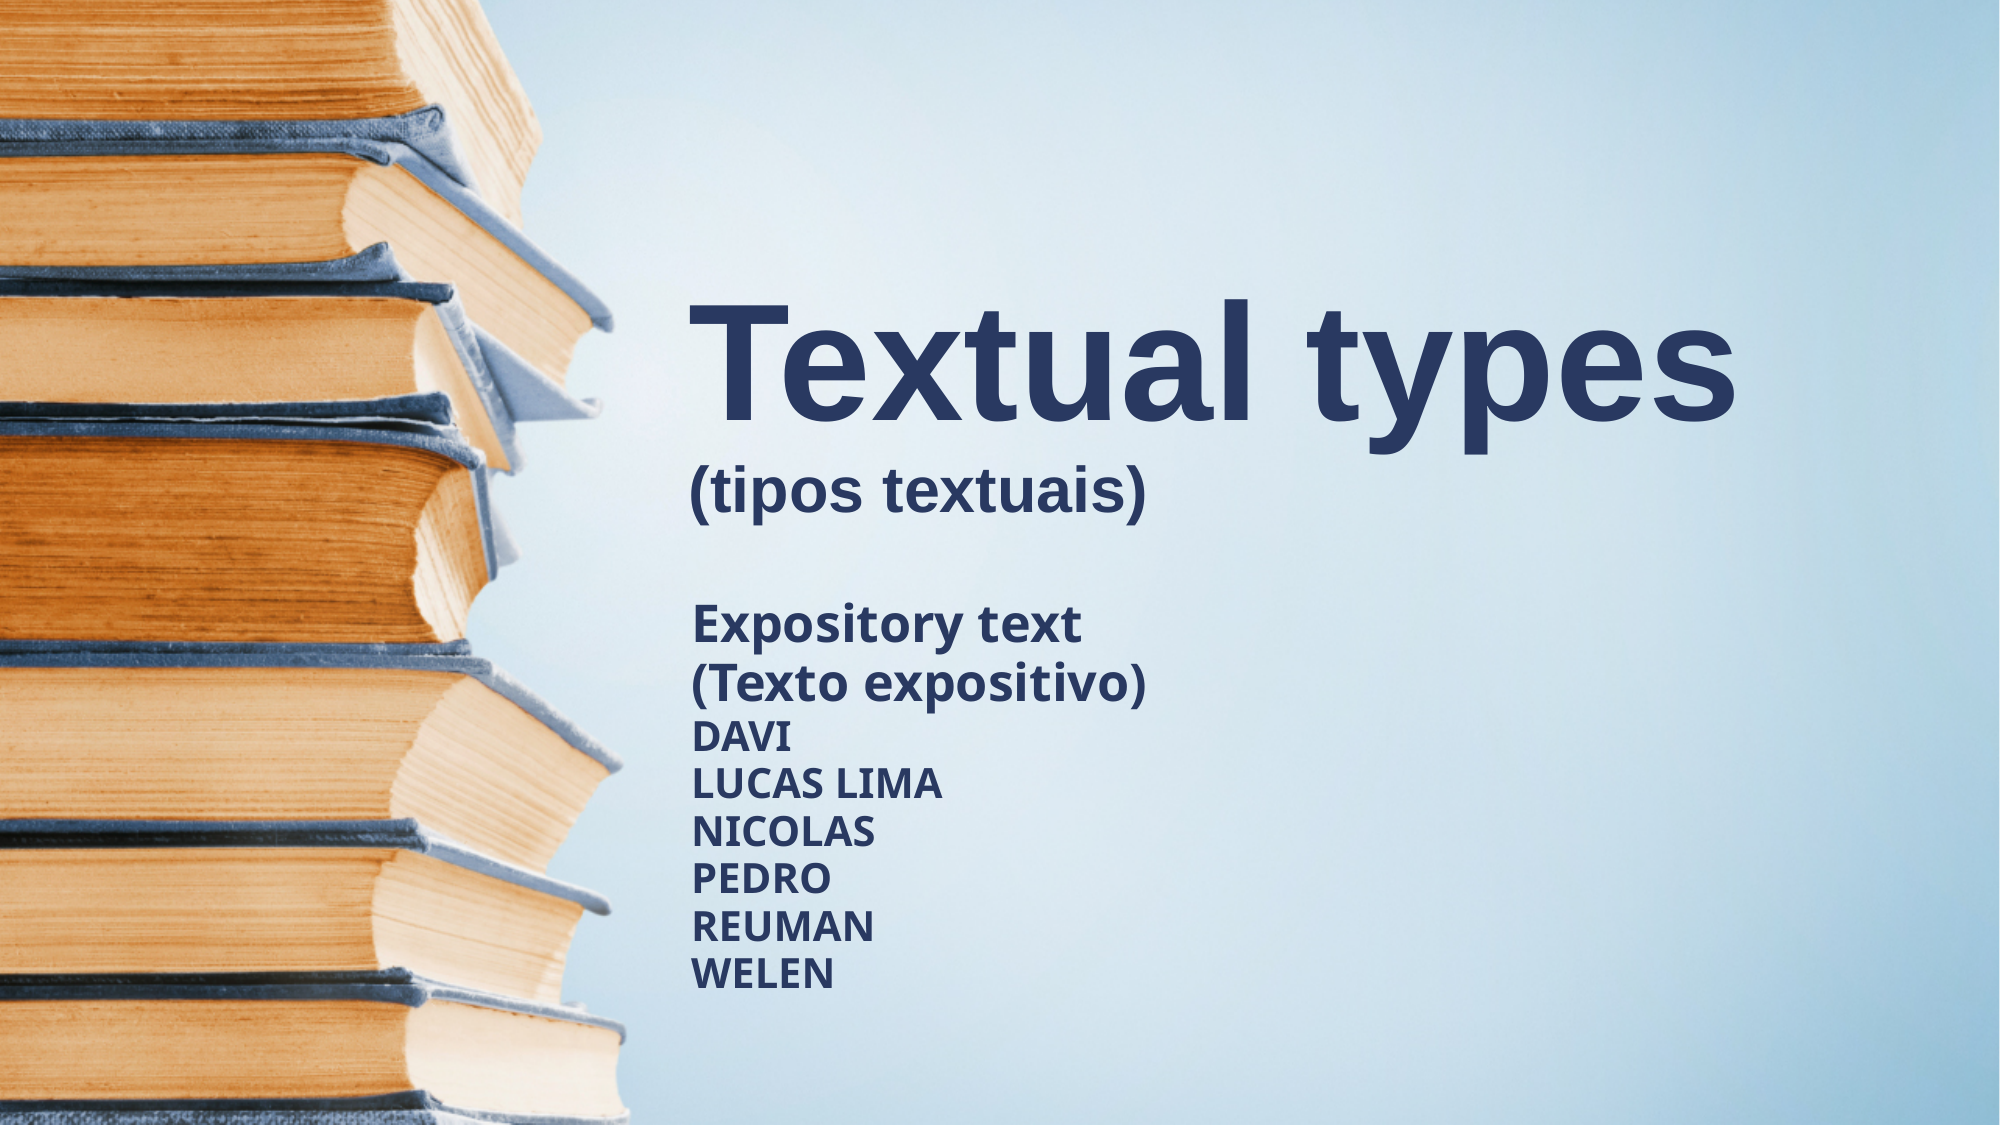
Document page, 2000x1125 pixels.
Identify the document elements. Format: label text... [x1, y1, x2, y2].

picture [0, 0, 2000, 1125]
subtitle Expository text (Texto expositivo) DAVI LUCAS LIMA NICOLAS PEDRO REUMAN WELEN [670, 584, 1819, 1059]
title Textual types (tipos textuais) [668, 137, 1819, 537]
